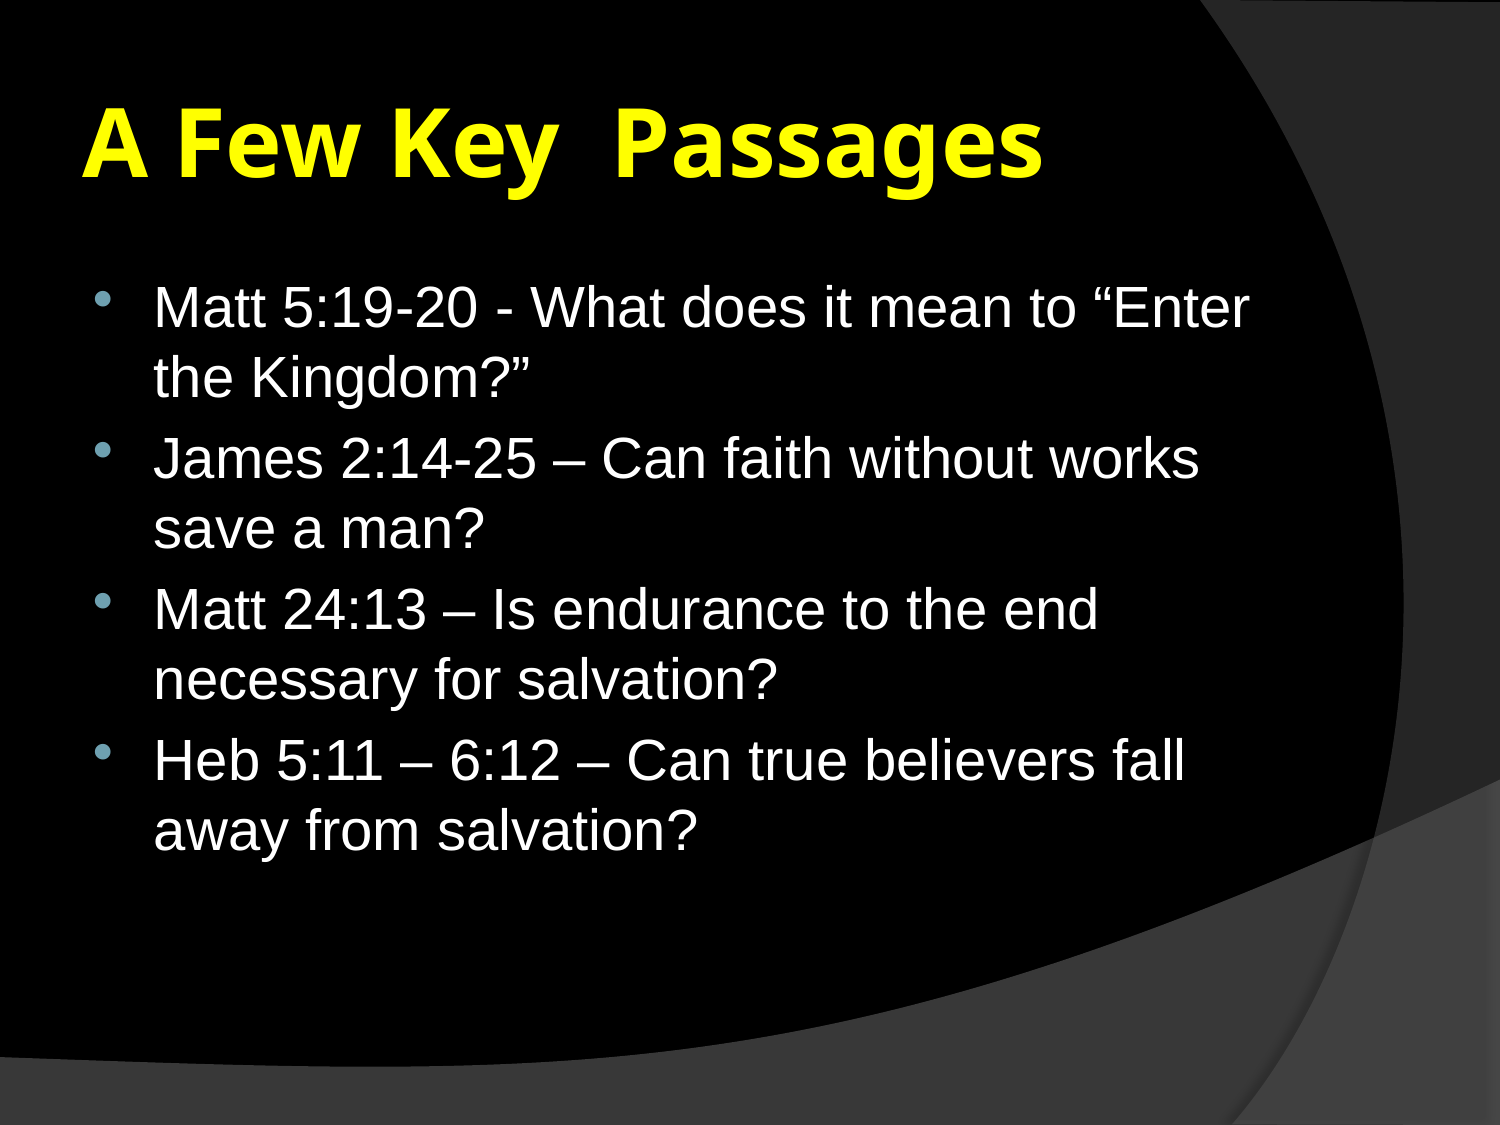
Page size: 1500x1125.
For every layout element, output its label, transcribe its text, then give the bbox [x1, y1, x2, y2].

list Matt 5:19-20 - What does it mean to “Enter the Kingdom?” James 2:14-25 – Can faith without works save a man? Matt 24:13 – Is endurance to the end necessary for salvation? Heb 5:11 – 6:12 – Can true believers fall away from salvation? [75, 262, 1300, 875]
title A Few Key Passages [75, 45, 1300, 233]
